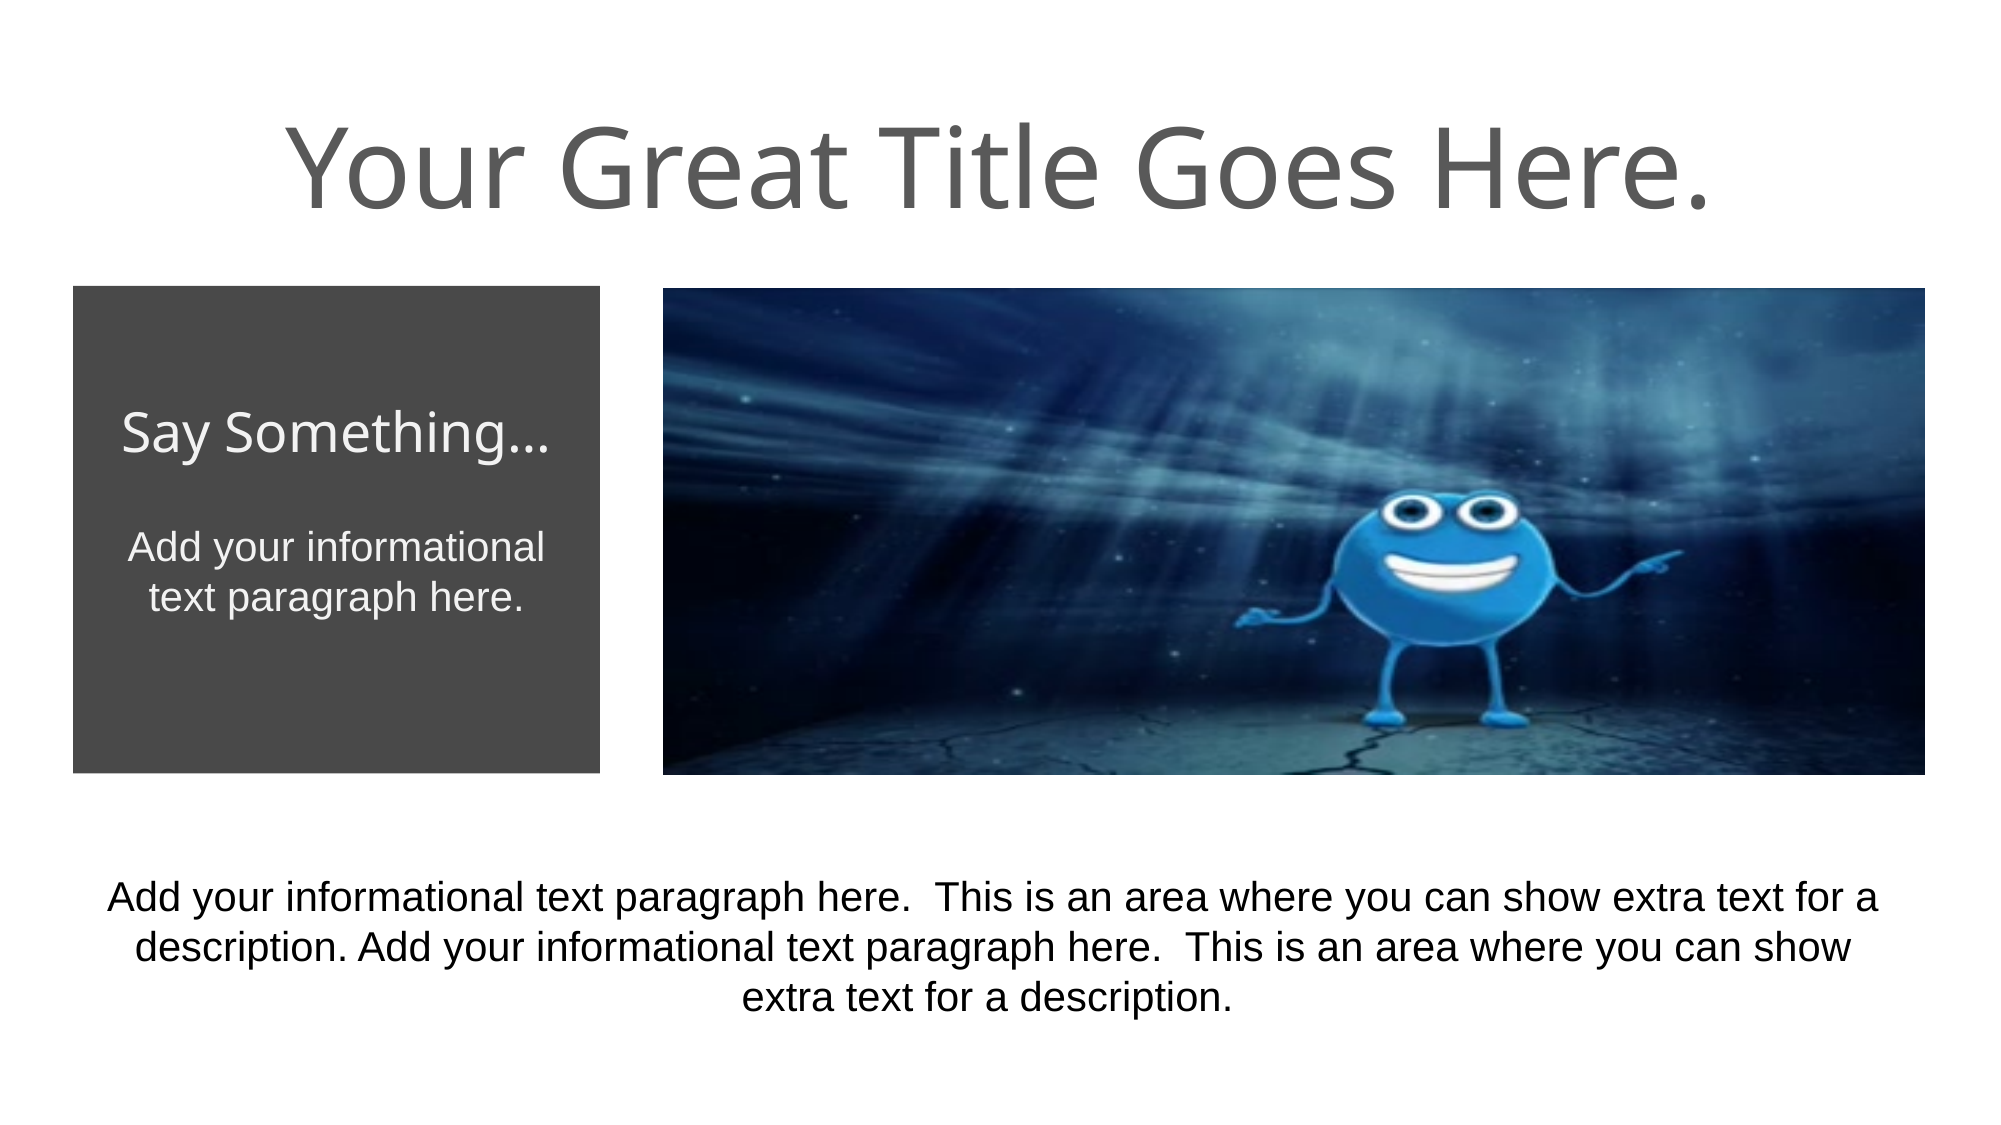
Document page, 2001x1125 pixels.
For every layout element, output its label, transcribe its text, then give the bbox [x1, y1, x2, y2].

text_box Your Great Title Goes Here. [86, 87, 1914, 241]
text_box Add your informational text paragraph here. This is an area where you can show extra text for a description. Add your informational text paragraph here. This is an area where you can show extra text for a description. [73, 862, 1914, 1088]
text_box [662, 287, 1926, 776]
text_box [71, 284, 602, 775]
text_box Say Something… [104, 386, 569, 475]
text_box Add your informational text paragraph here. [92, 512, 581, 738]
